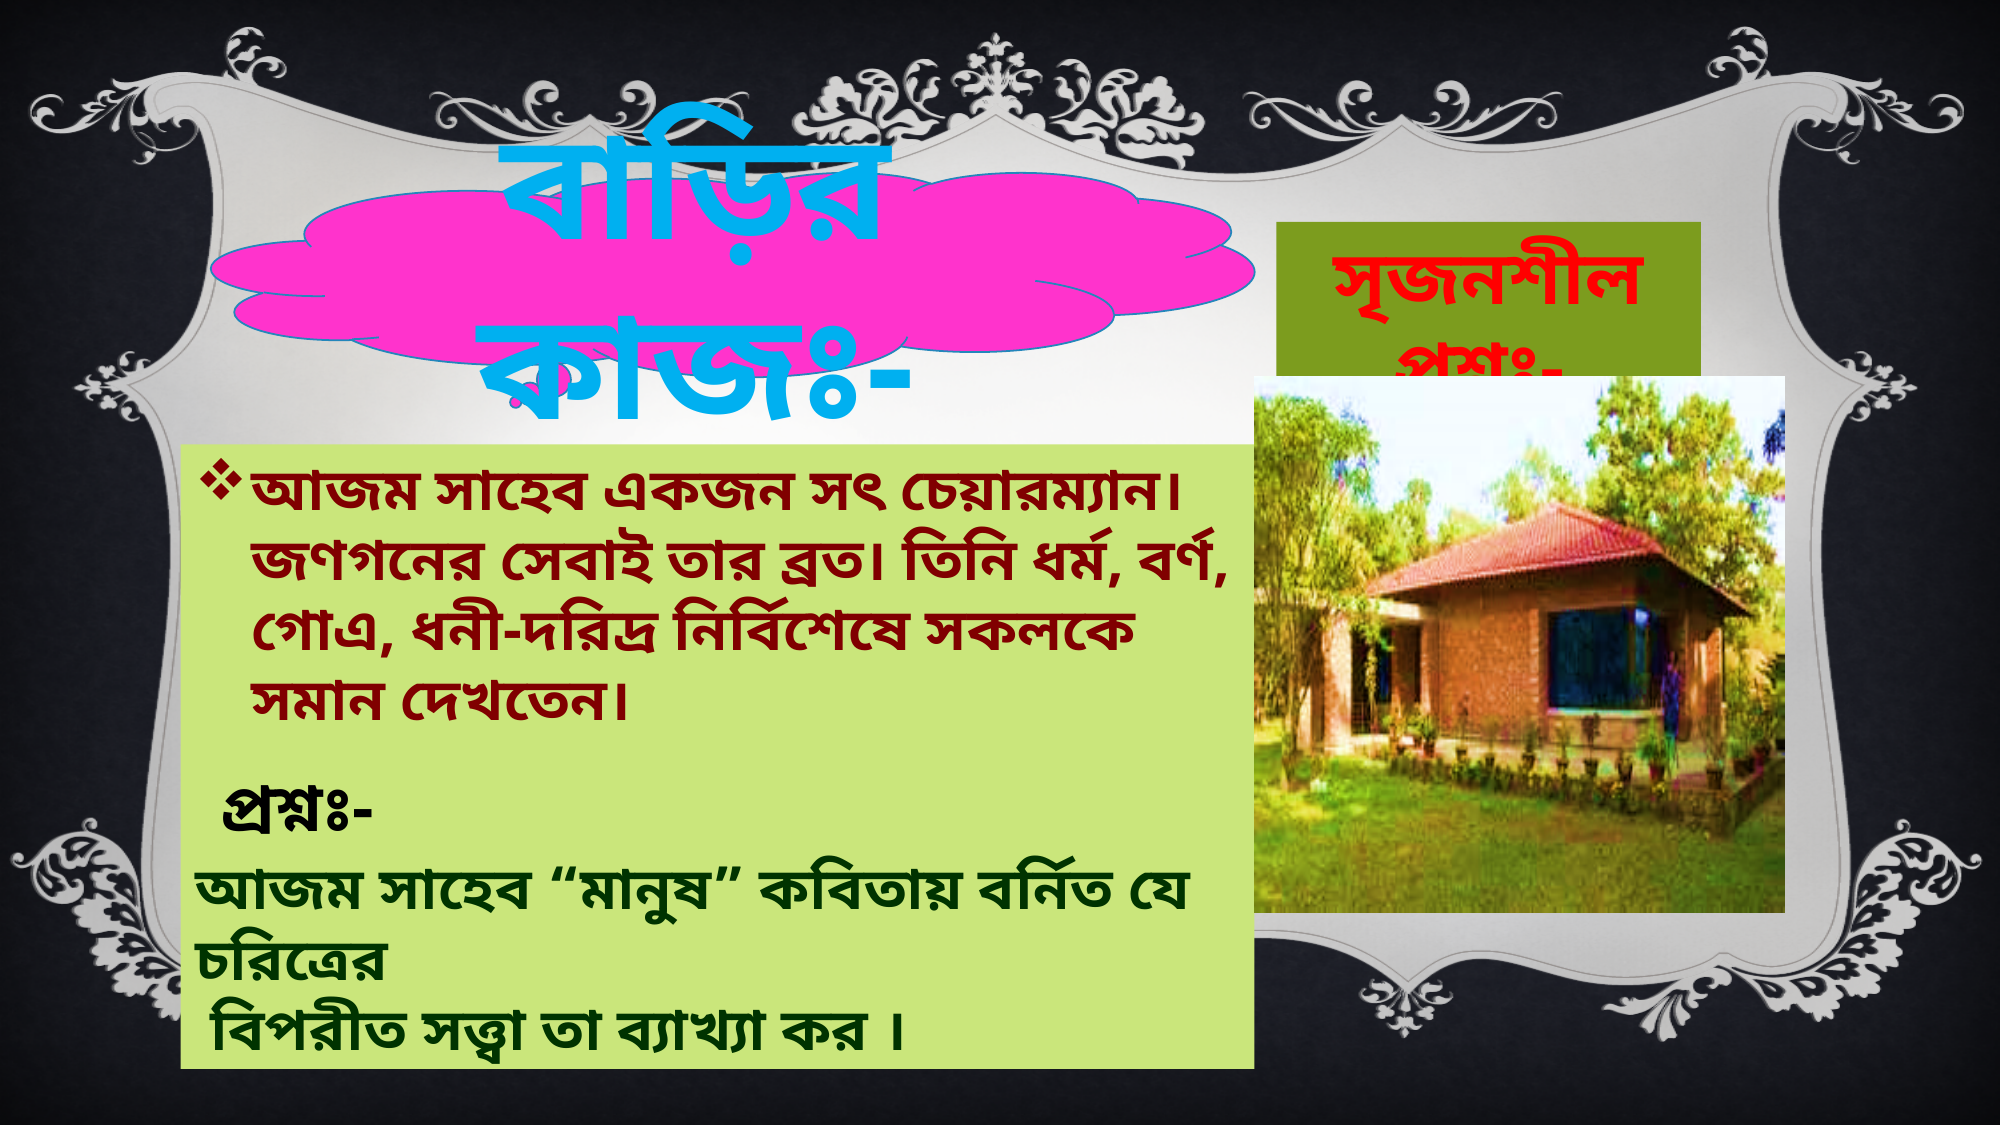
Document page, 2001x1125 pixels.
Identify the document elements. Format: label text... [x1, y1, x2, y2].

text_box বাড়ির কাজঃ- [209, 171, 1256, 409]
picture [0, 0, 2000, 1125]
text_box সৃজনশীল প্রশ্নঃ- [1276, 221, 1701, 376]
text_box আজম সাহেব একজন সৎ চেয়ারম্যান। জণগনের সেবাই তার ব্রত। তিনি ধর্ম, বর্ণ, গোএ, ধনী-দরিদ্র নির্বিশেষে সকলকে সমান দেখতেন। প্রশ্নঃ- আজম সাহেব “মানুষ” কবিতায় বর্নিত যে চরিত্রের বিপরীত সত্ত্বা তা ব্যাখ্যা কর । [180, 444, 1255, 1069]
